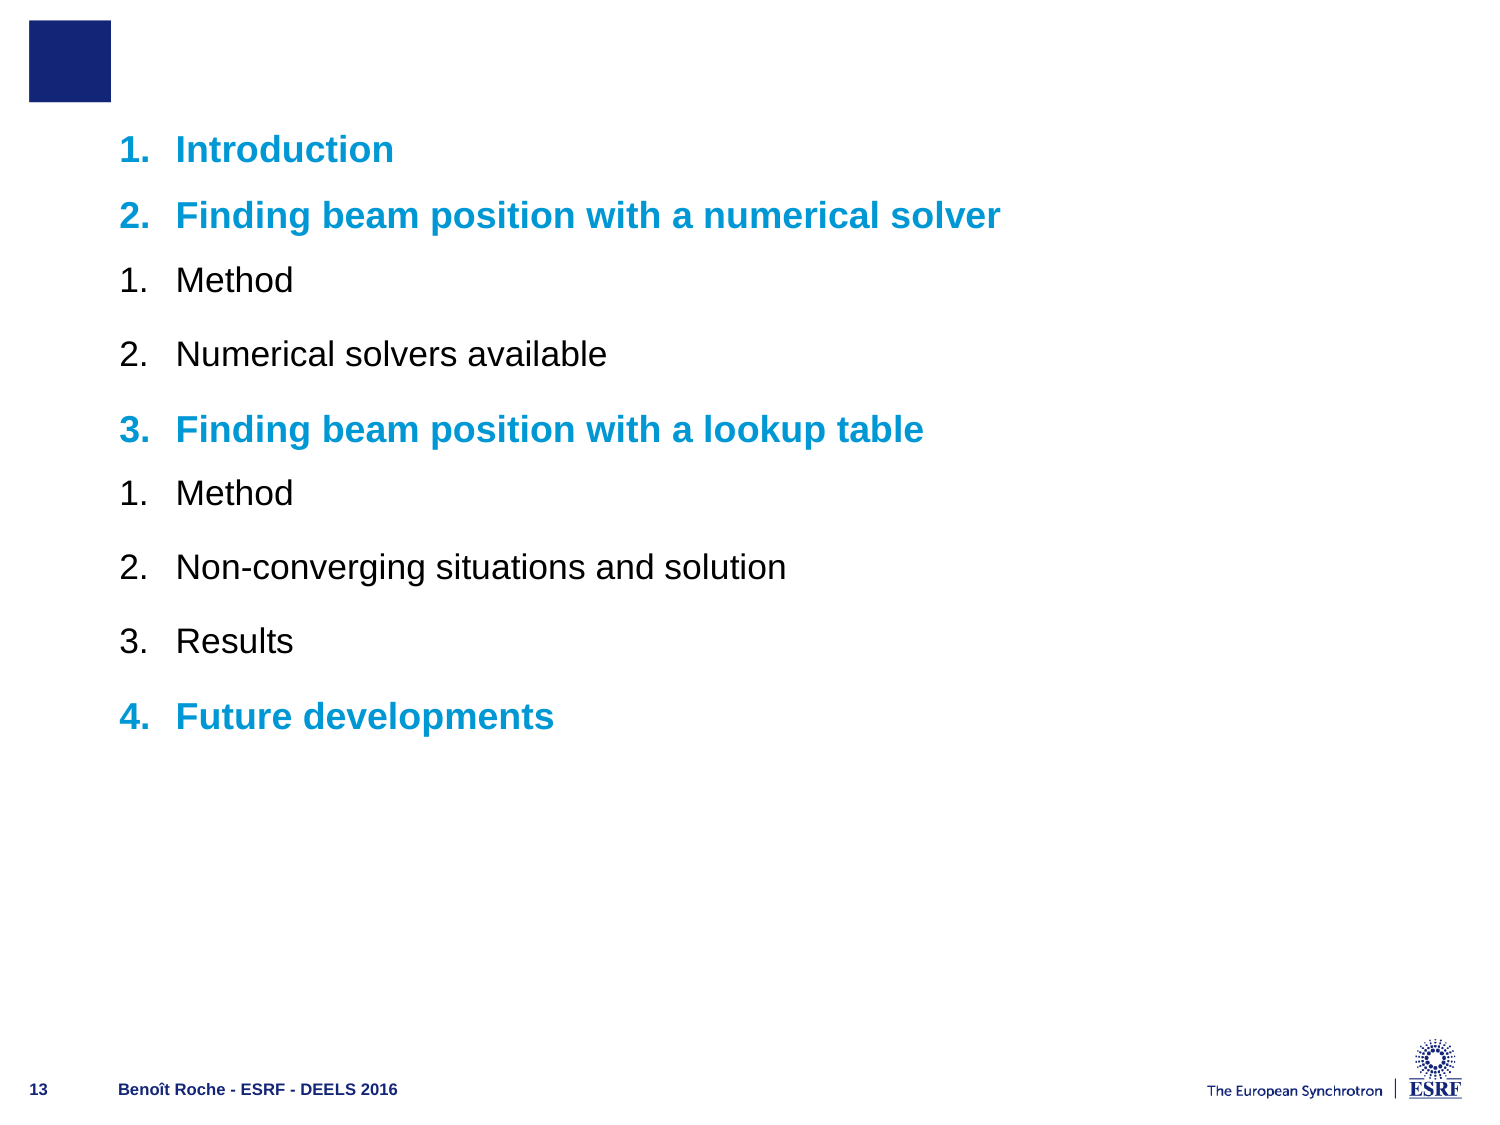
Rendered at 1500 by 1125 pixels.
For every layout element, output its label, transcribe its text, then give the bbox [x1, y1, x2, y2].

footer Benoît Roche - ESRF - DEELS 2016 [118, 1063, 1122, 1099]
list Introduction Finding beam position with a numerical solver Method Numerical solvers available Finding beam position with a lookup table Method Non-converging situations and solution Results Future developments [119, 125, 1471, 1012]
picture [1175, 1018, 1500, 1125]
slide_number 13 [29, 1063, 98, 1099]
